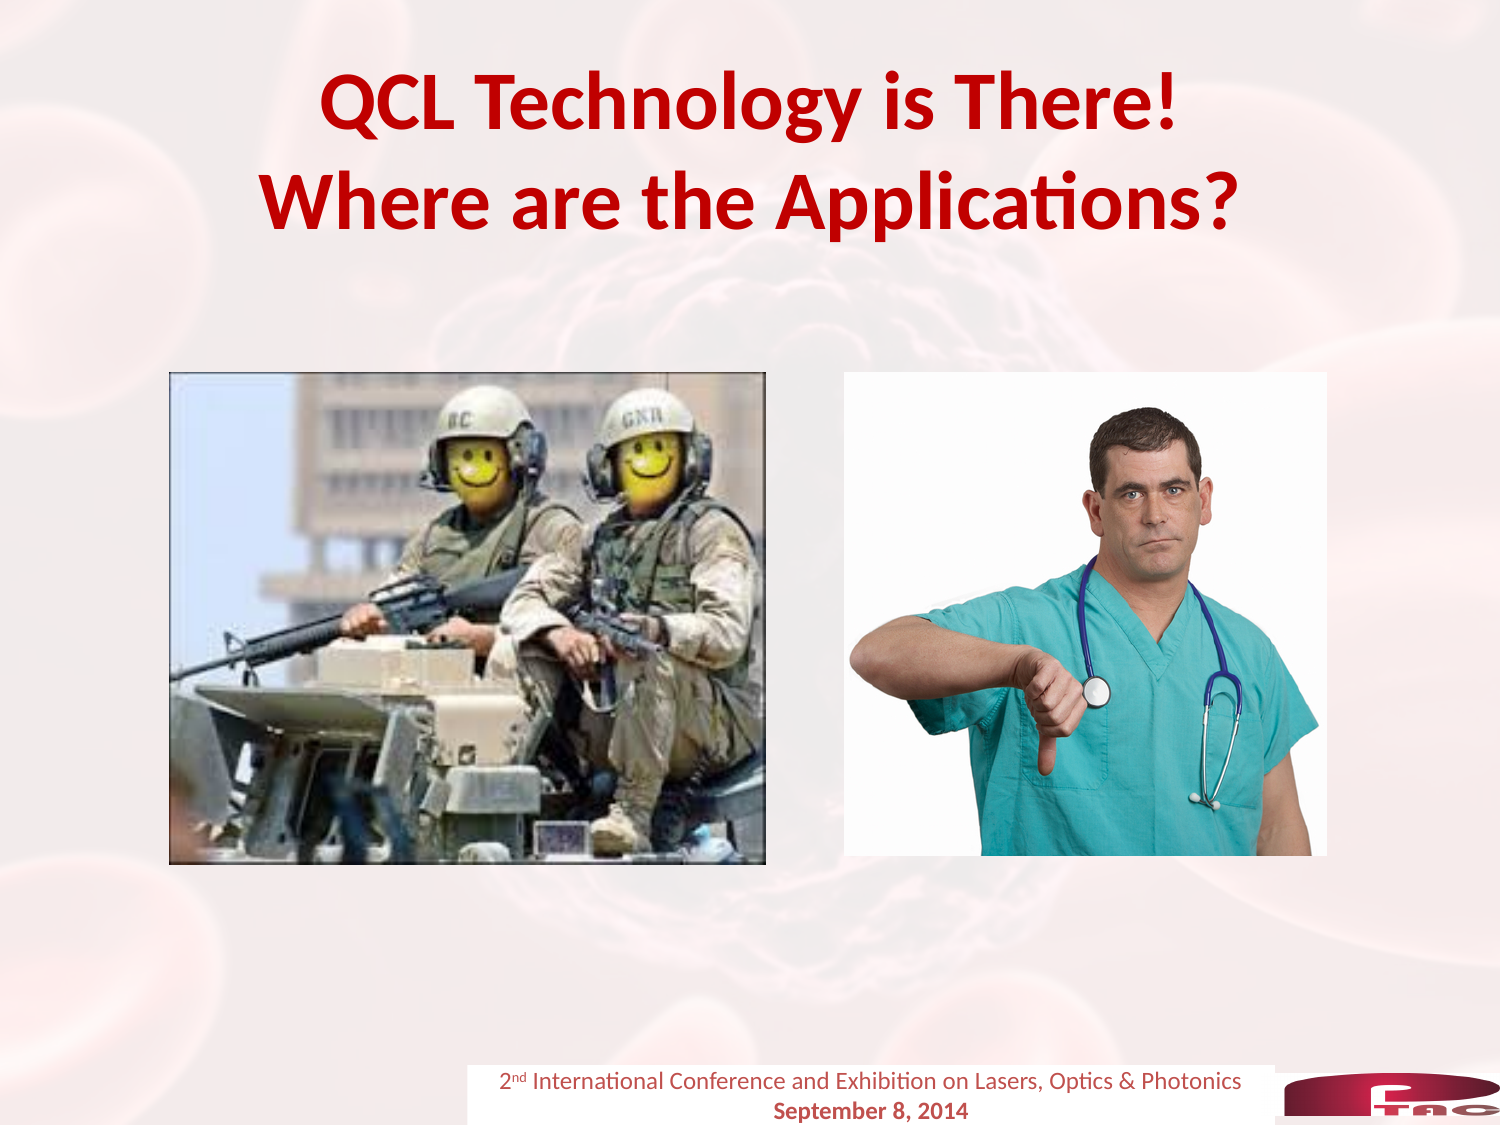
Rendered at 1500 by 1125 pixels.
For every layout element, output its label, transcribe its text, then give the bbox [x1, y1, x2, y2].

footer 2nd International Conference and Exhibition on Lasers, Optics & Photonics September 8, 2014 [467, 1065, 1275, 1125]
picture [169, 372, 766, 865]
title QCL Technology is There! Where are the Applications? [112, 25, 1388, 267]
picture [843, 372, 1327, 856]
picture [1260, 1073, 1500, 1117]
